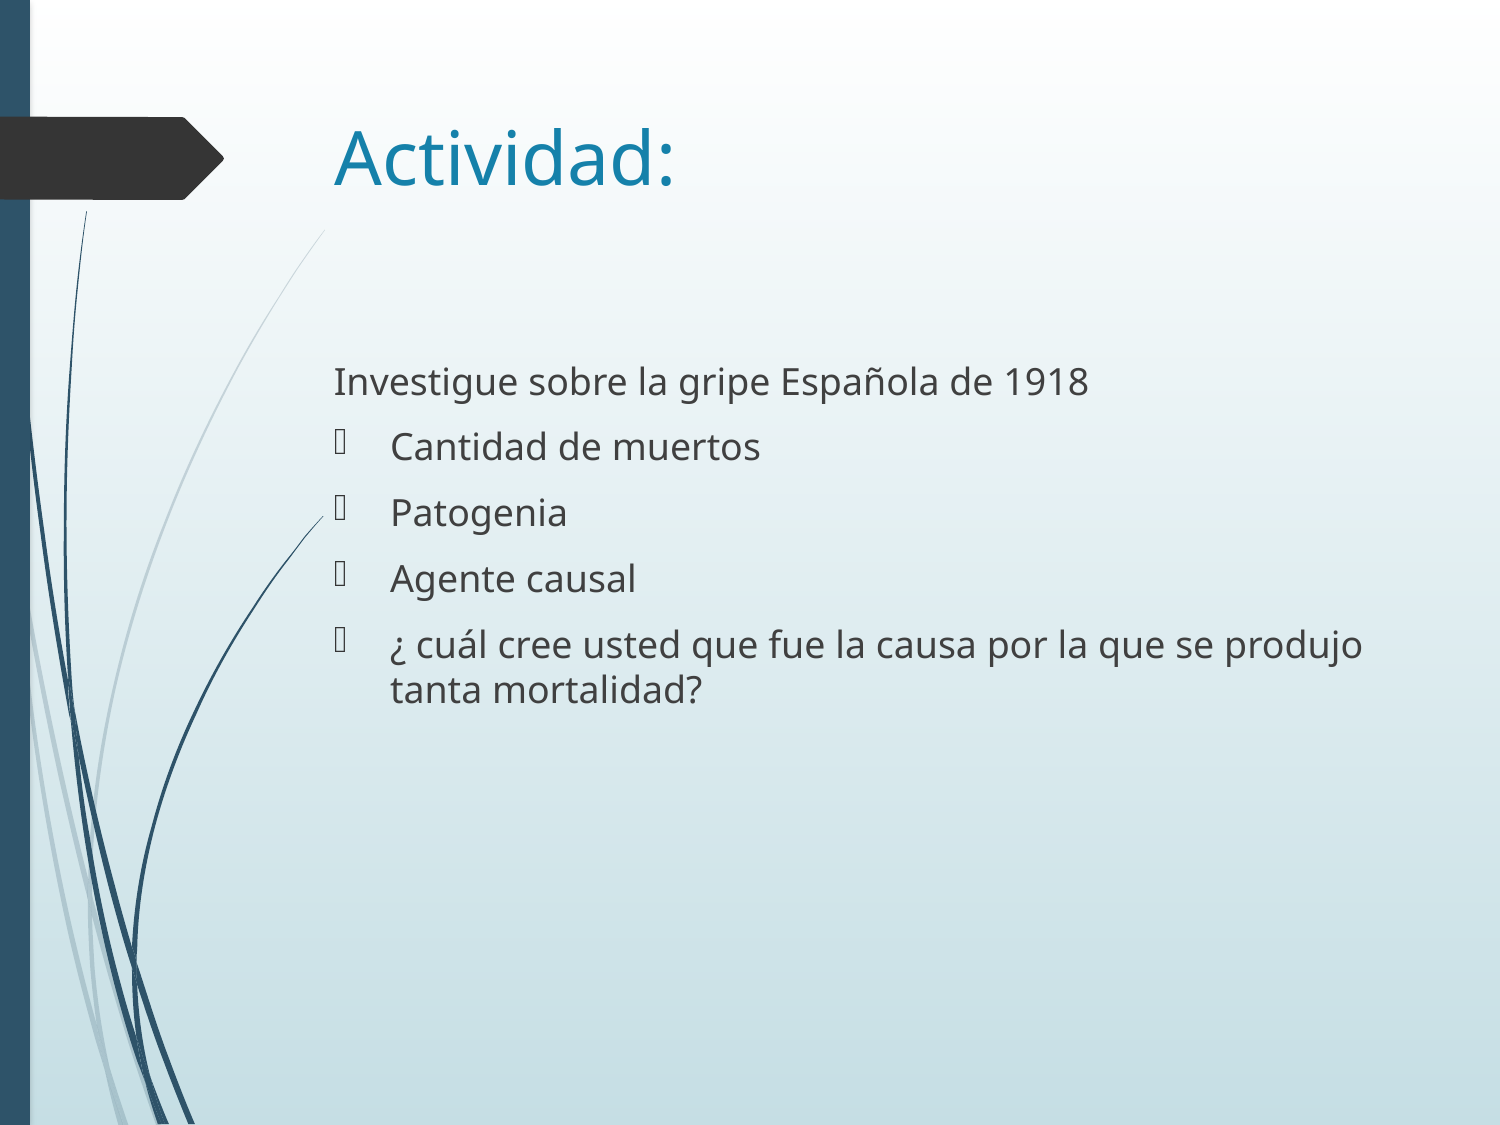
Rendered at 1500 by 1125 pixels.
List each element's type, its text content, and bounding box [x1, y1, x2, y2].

title Actividad: [319, 102, 1400, 313]
list Investigue sobre la gripe Española de 1918 Cantidad de muertos Patogenia Agente causal ¿ cuál cree usted que fue la causa por la que se produjo tanta mortalidad? [318, 350, 1400, 970]
